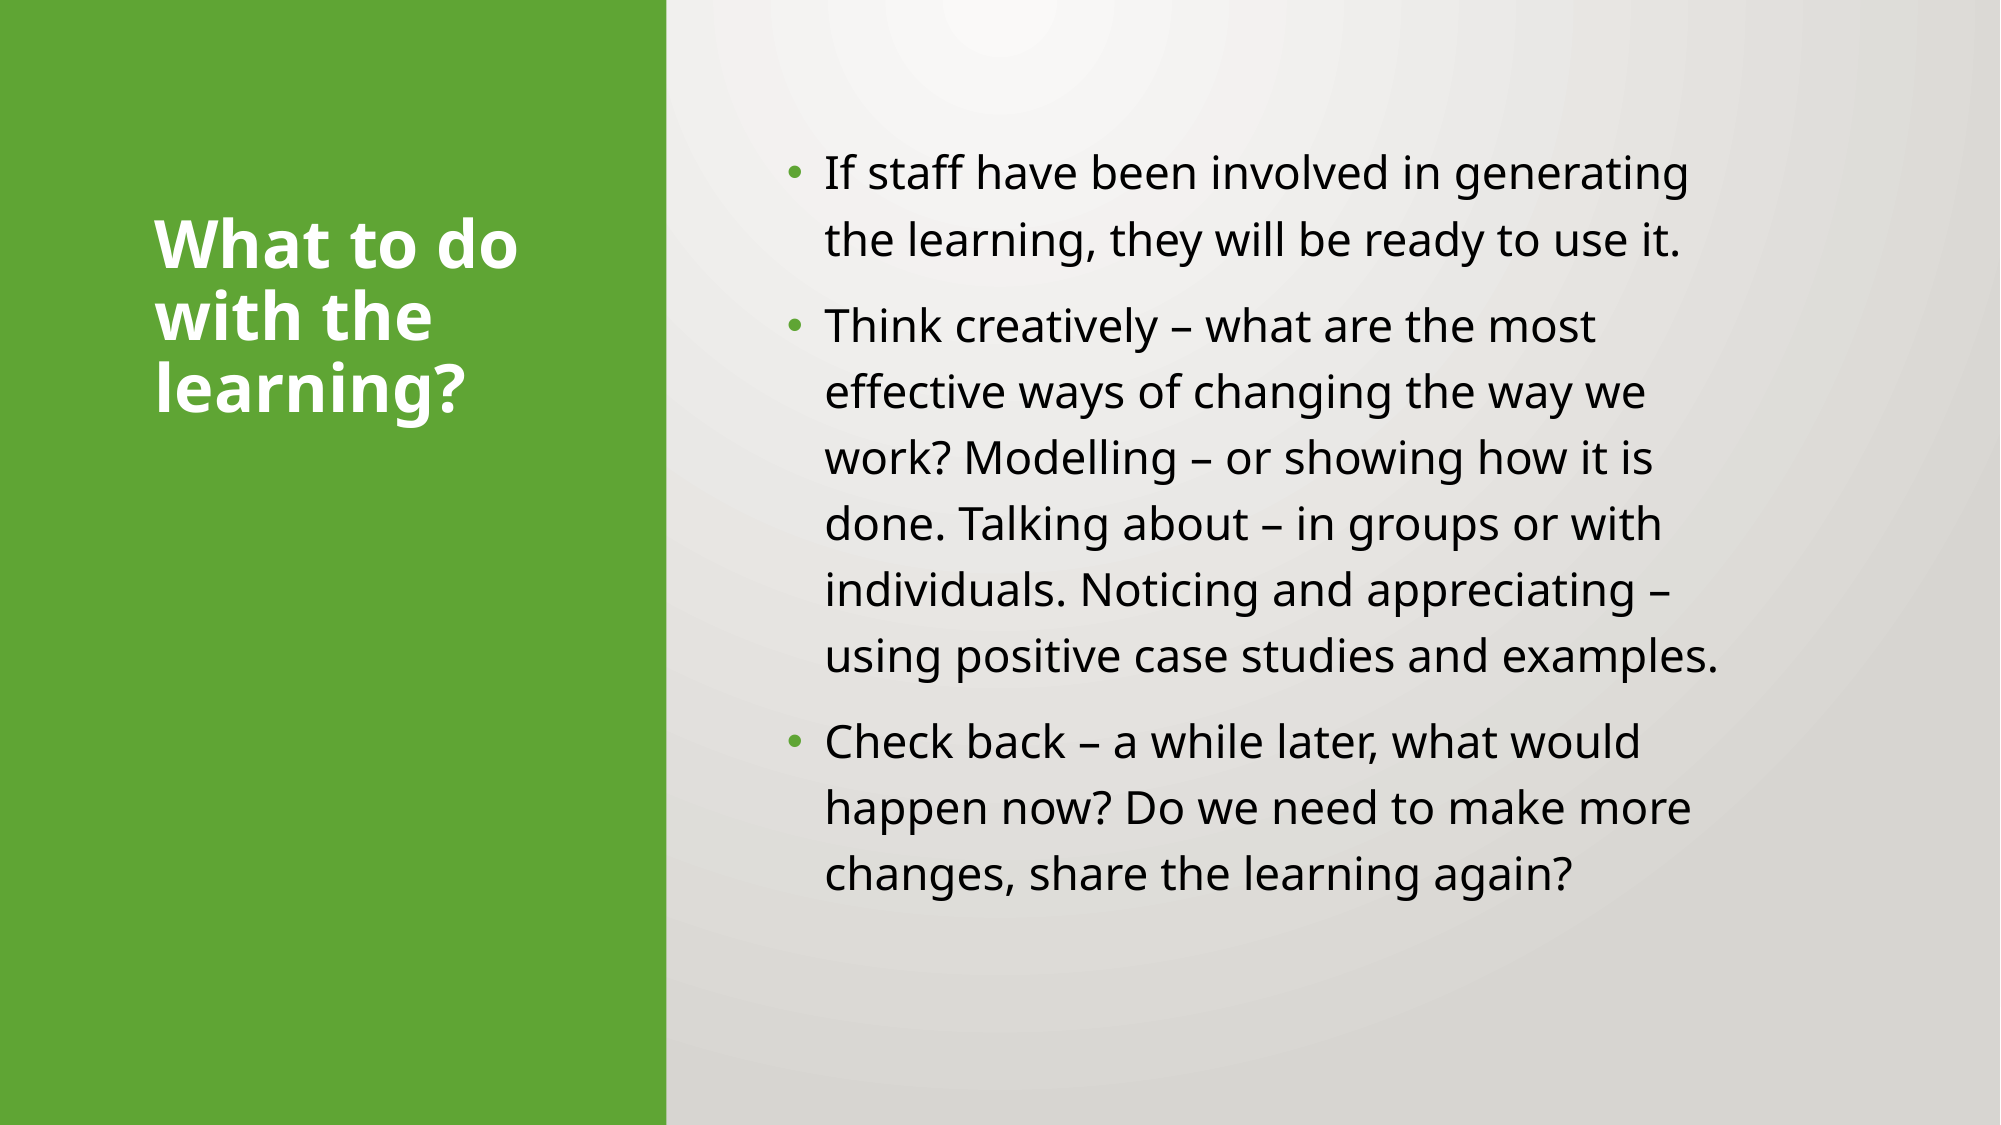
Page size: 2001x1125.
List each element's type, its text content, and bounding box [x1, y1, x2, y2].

list If staff have been involved in generating the learning, they will be ready to use it. Think creatively – what are the most effective ways of changing the way we work? Modelling – or showing how it is done. Talking about – in groups or with individuals. Noticing and appreciating – using positive case studies and examples. Check back – a while later, what would happen now? Do we need to make more changes, share the learning again? [771, 125, 1762, 1010]
title What to do with the learning? [139, 203, 587, 956]
text_box [0, 0, 668, 1125]
text_box [668, 0, 2000, 1125]
